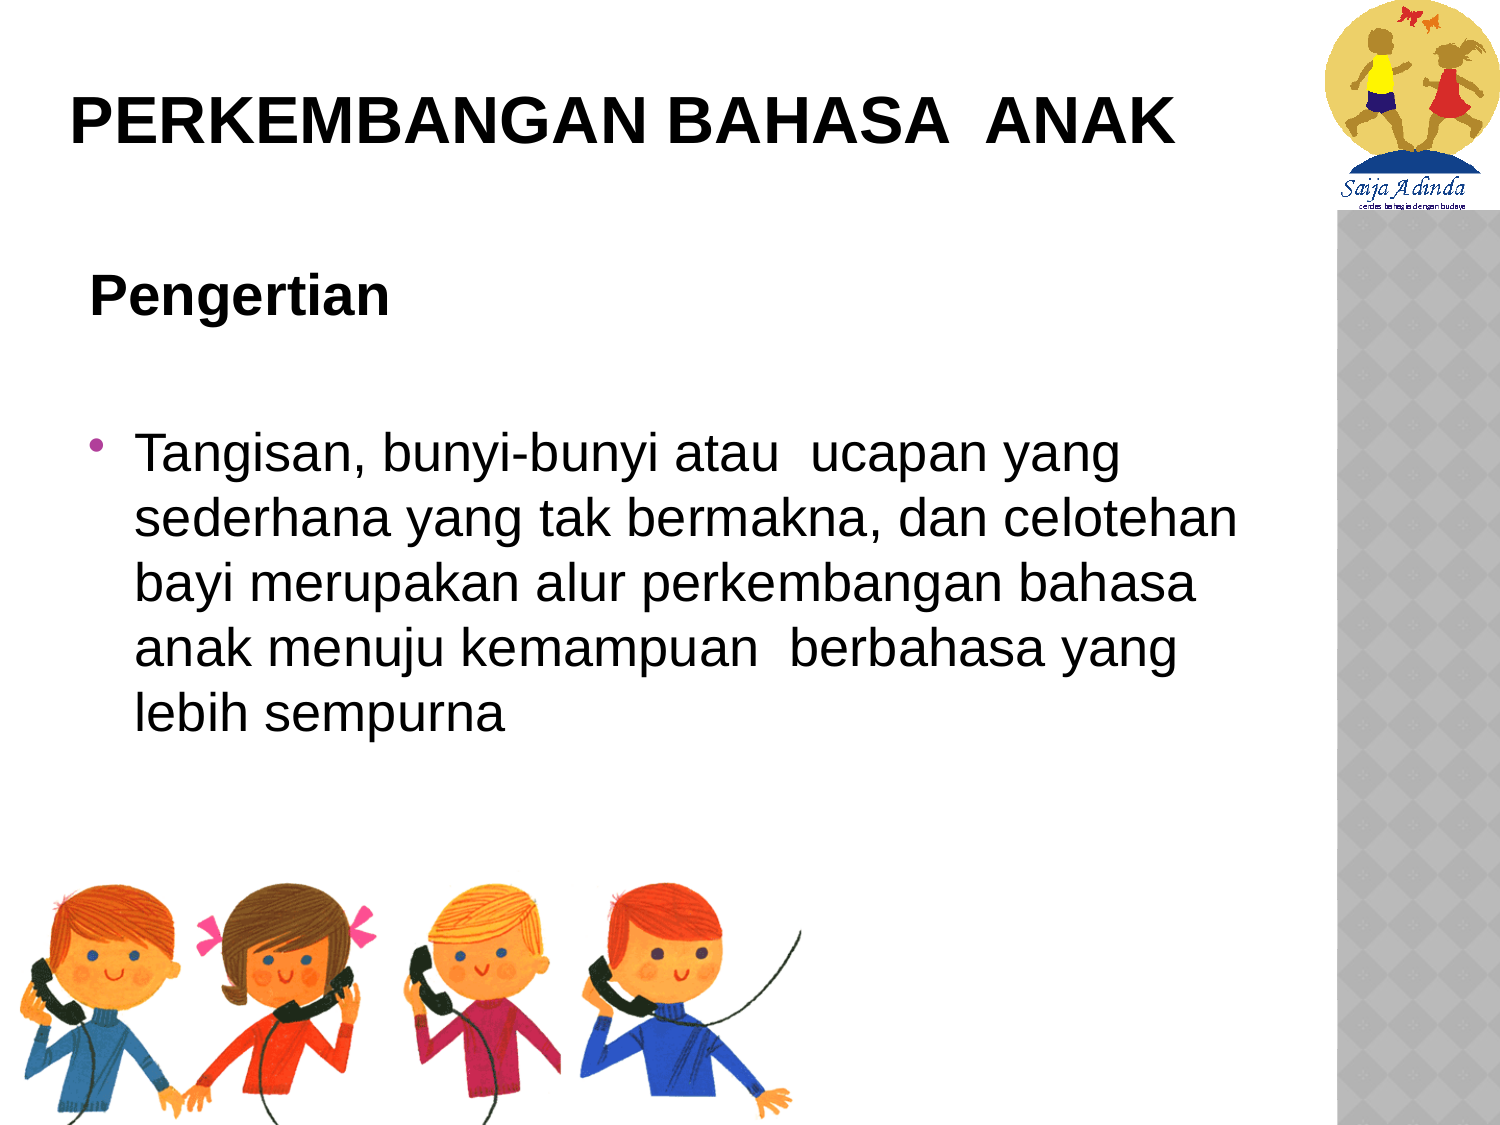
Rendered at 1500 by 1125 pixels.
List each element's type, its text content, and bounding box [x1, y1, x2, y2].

picture [1324, 0, 1500, 211]
list Pengertian Tangisan, bunyi-bunyi atau ucapan yang sederhana yang tak bermakna, dan celotehan bayi merupakan alur perkembangan bahasa anak menuju kemampuan berbahasa yang lebih sempurna [75, 249, 1263, 799]
picture [0, 855, 813, 1125]
title Perkembangan bahasa anak [62, 62, 1238, 238]
